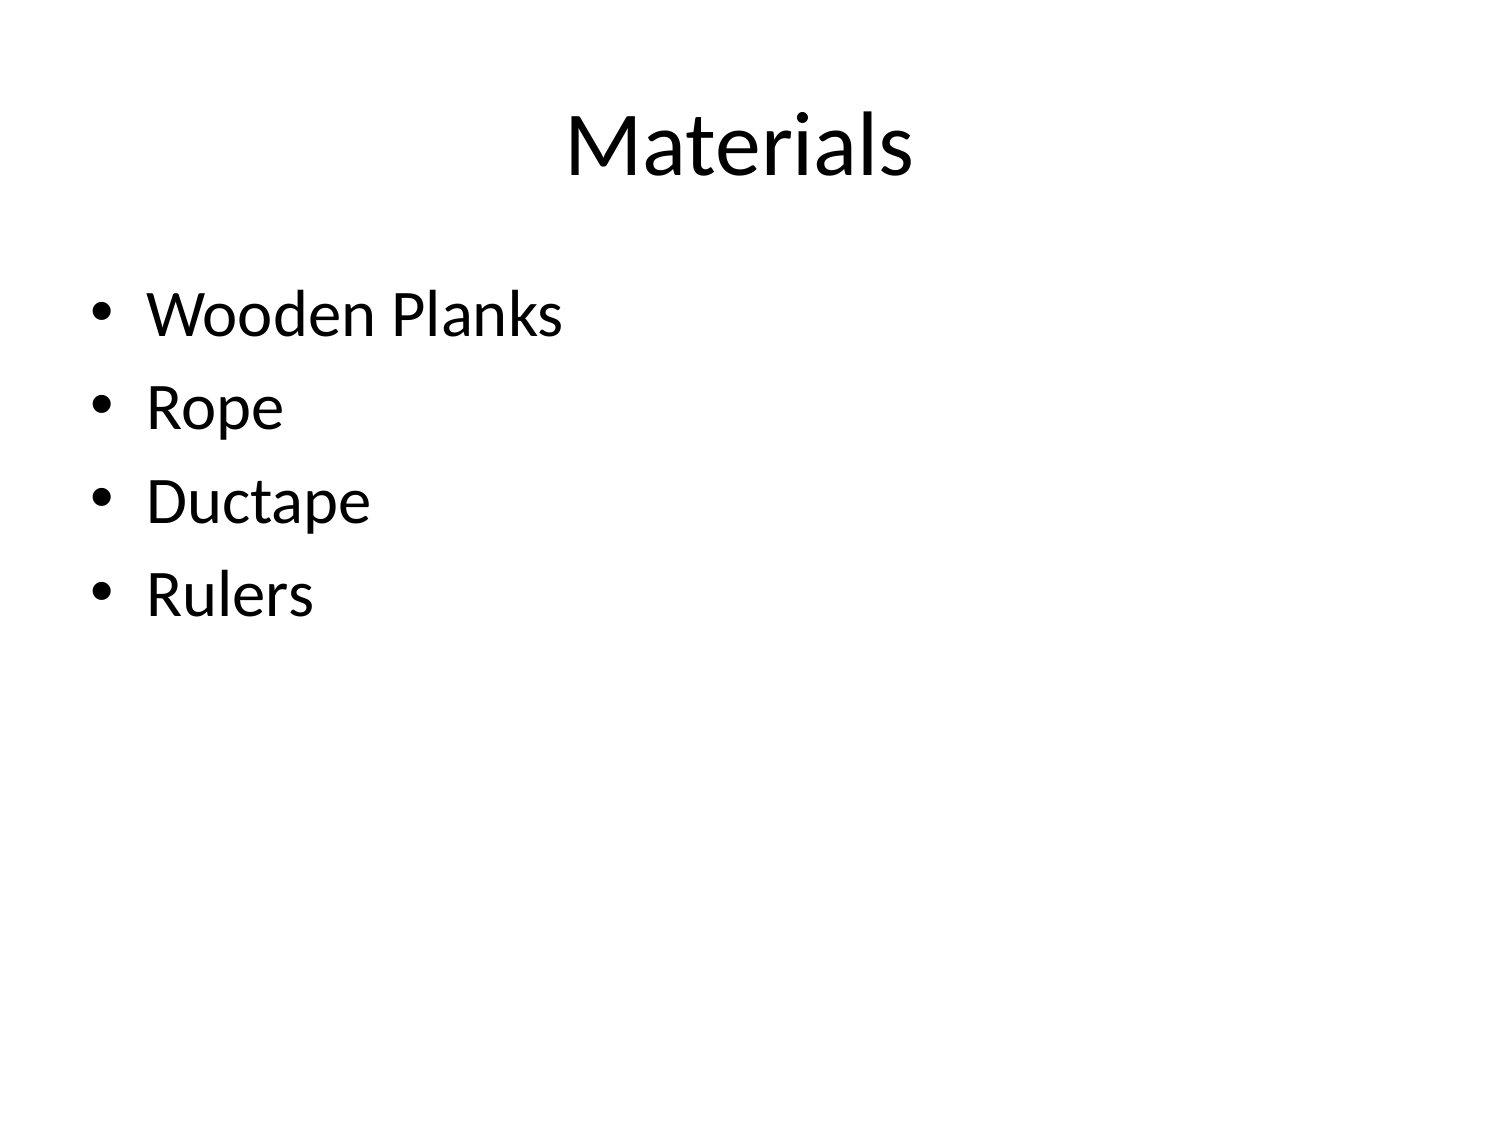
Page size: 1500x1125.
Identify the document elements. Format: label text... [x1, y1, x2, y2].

title Materials [75, 45, 1425, 233]
list Wooden Planks Rope Ductape Rulers [75, 262, 1425, 1005]
